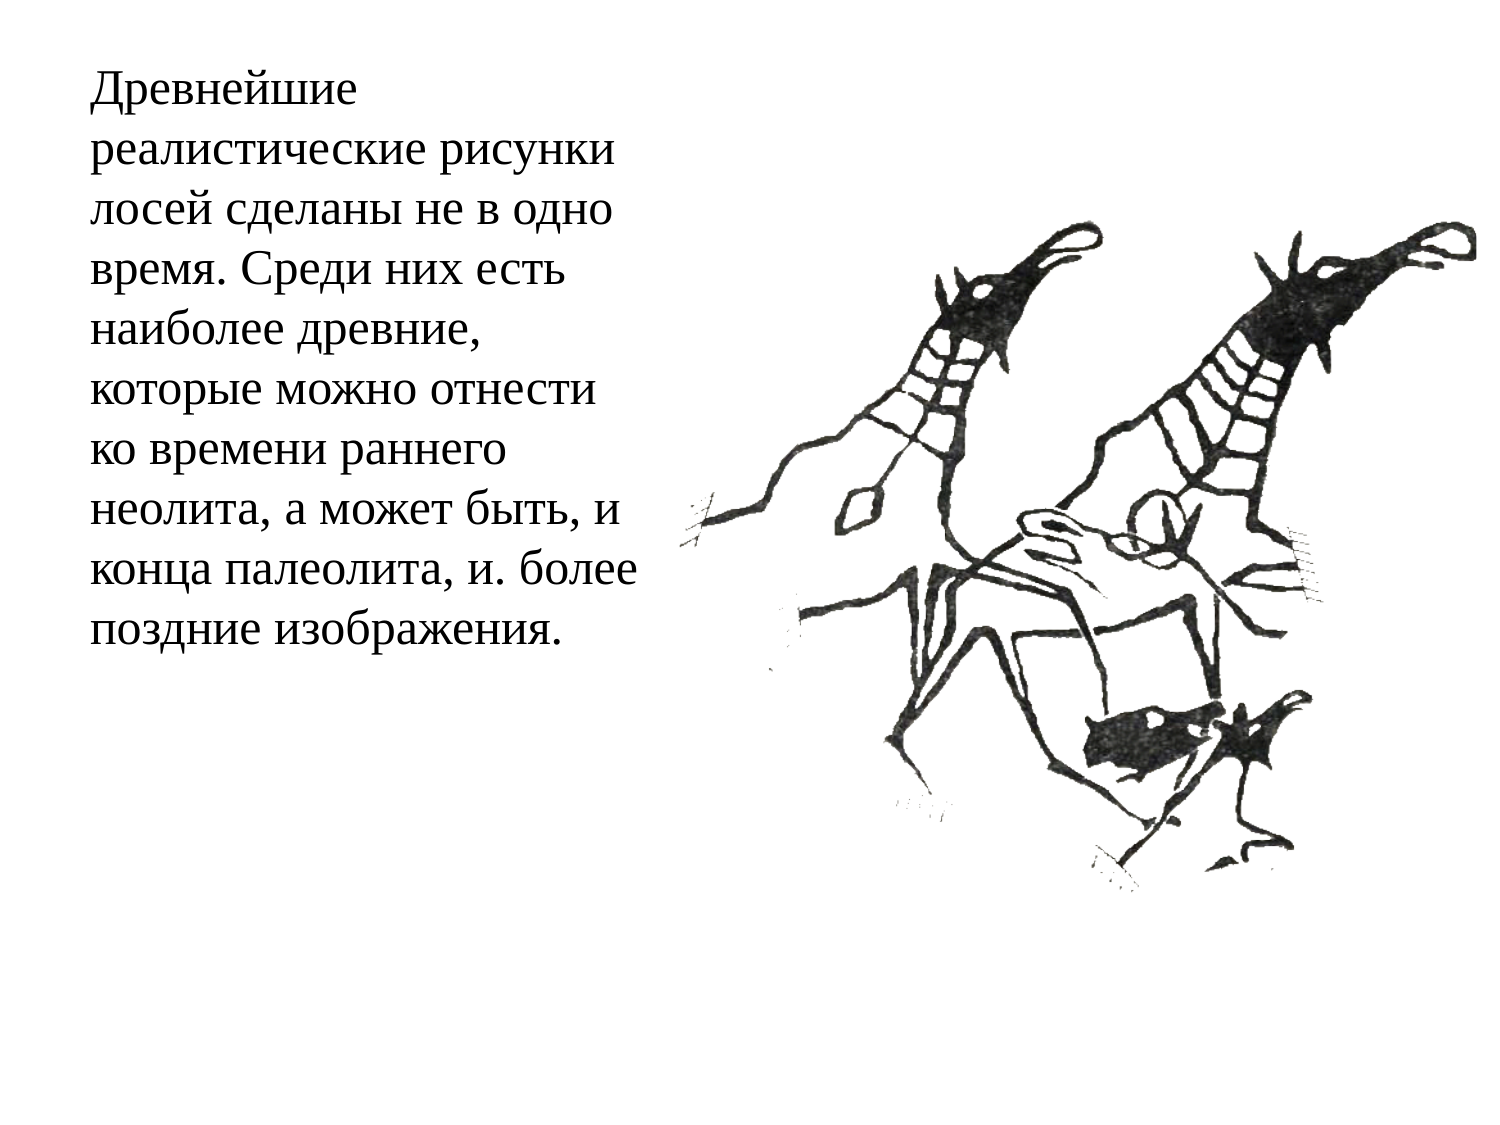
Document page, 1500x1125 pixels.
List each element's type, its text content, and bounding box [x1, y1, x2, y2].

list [679, 132, 1477, 917]
list Древнейшие реалистические рисунки лосей сделаны не в одно время. Среди них есть наиболее древние, которые можно отнести ко времени раннего неолита, а может быть, и конца палеолита, и. более поздние изображения. [75, 46, 657, 1005]
